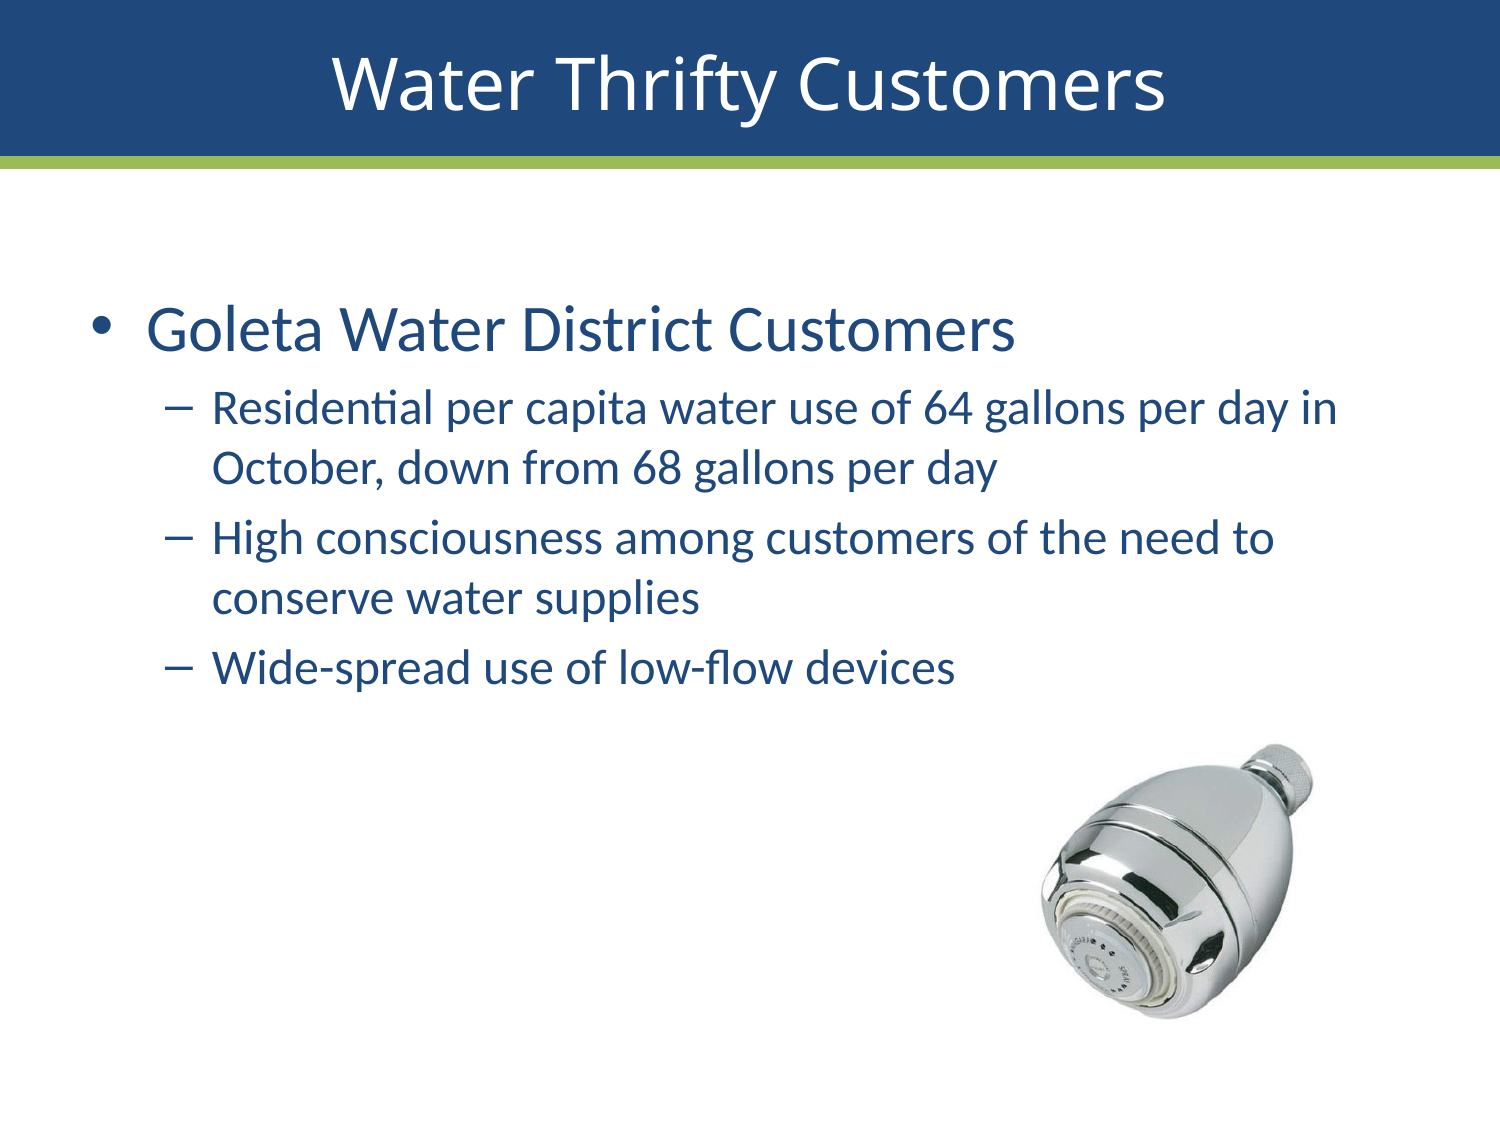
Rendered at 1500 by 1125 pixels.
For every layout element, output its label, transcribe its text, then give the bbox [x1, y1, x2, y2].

list Goleta Water District Customers Residential per capita water use of 64 gallons per day in October, down from 68 gallons per day High consciousness among customers of the need to conserve water supplies Wide-spread use of low-flow devices [75, 277, 1425, 815]
text_box Water Thrifty Customers [0, 0, 1500, 156]
picture [962, 649, 1429, 1088]
